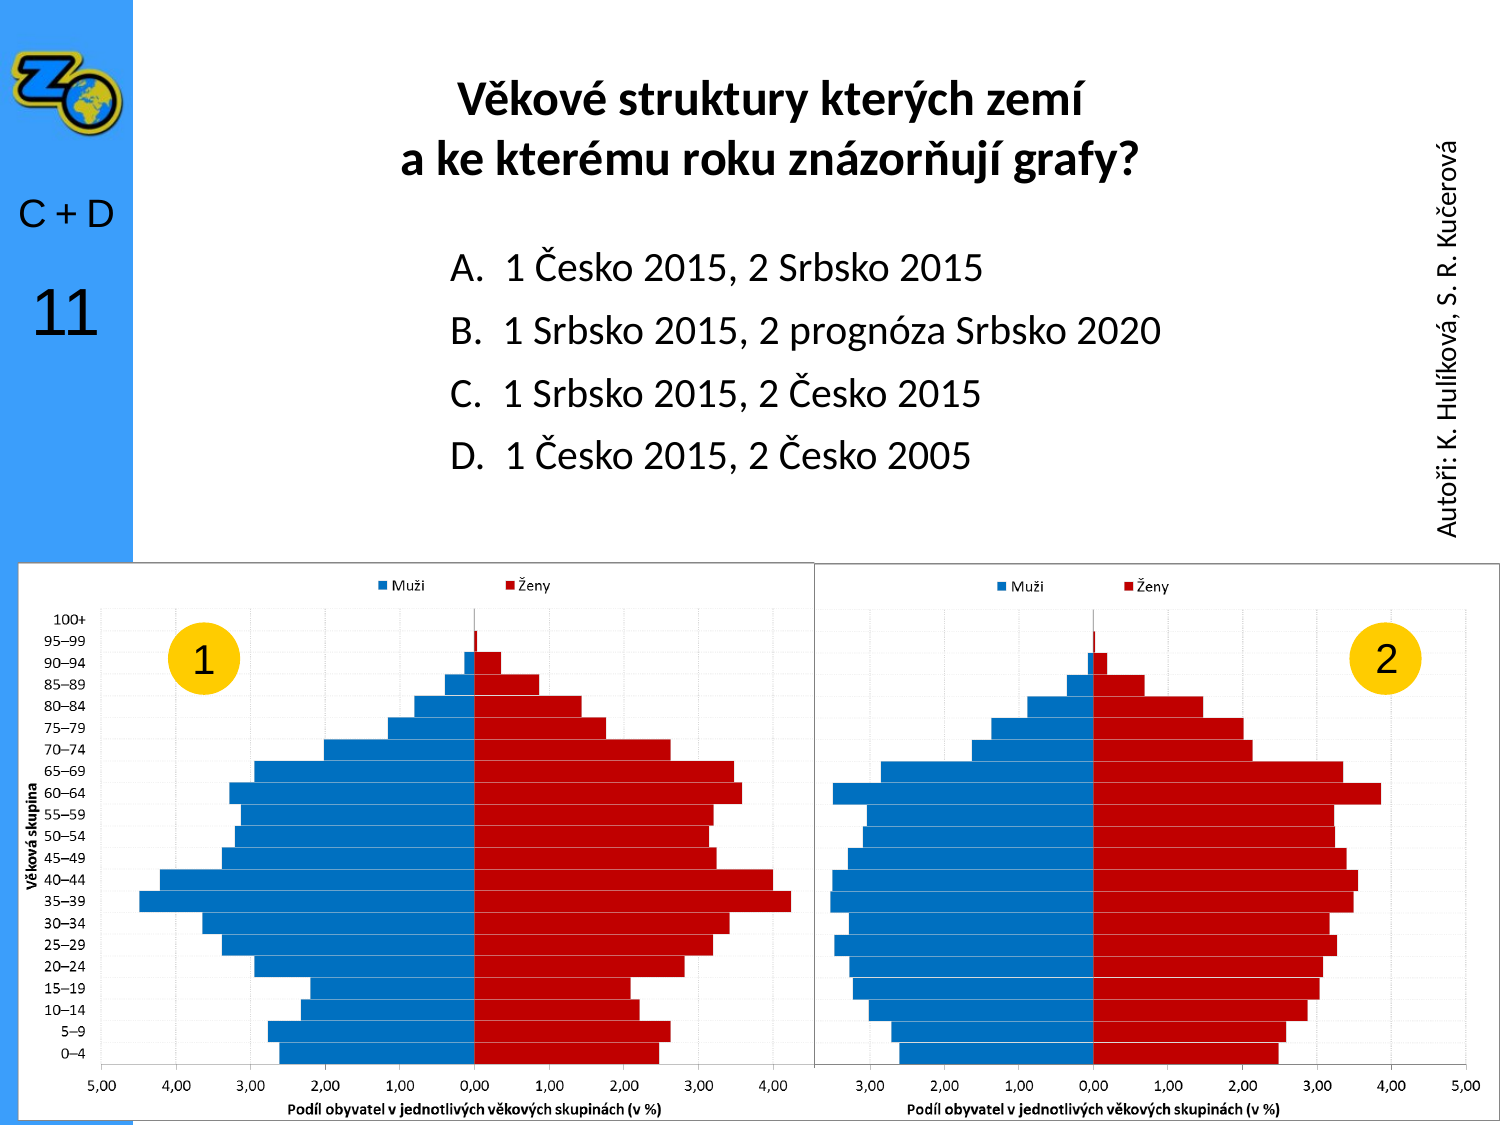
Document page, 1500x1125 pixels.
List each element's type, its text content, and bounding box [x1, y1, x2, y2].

picture [0, 0, 1500, 1125]
text_box A. 1 Česko 2015, 2 Srbsko 2015 B. 1 Srbsko 2015, 2 prognóza Srbsko 2020 C. 1 Srbsko 2015, 2 Česko 2015 D. 1 Česko 2015, 2 Česko 2005 [435, 232, 1221, 493]
text_box Věkové struktury kterých zemí a ke kterému roku znázorňují grafy? [306, 57, 1235, 133]
text_box Autoři: K. Hulíková, S. R. Kučerová [1419, 85, 1484, 554]
